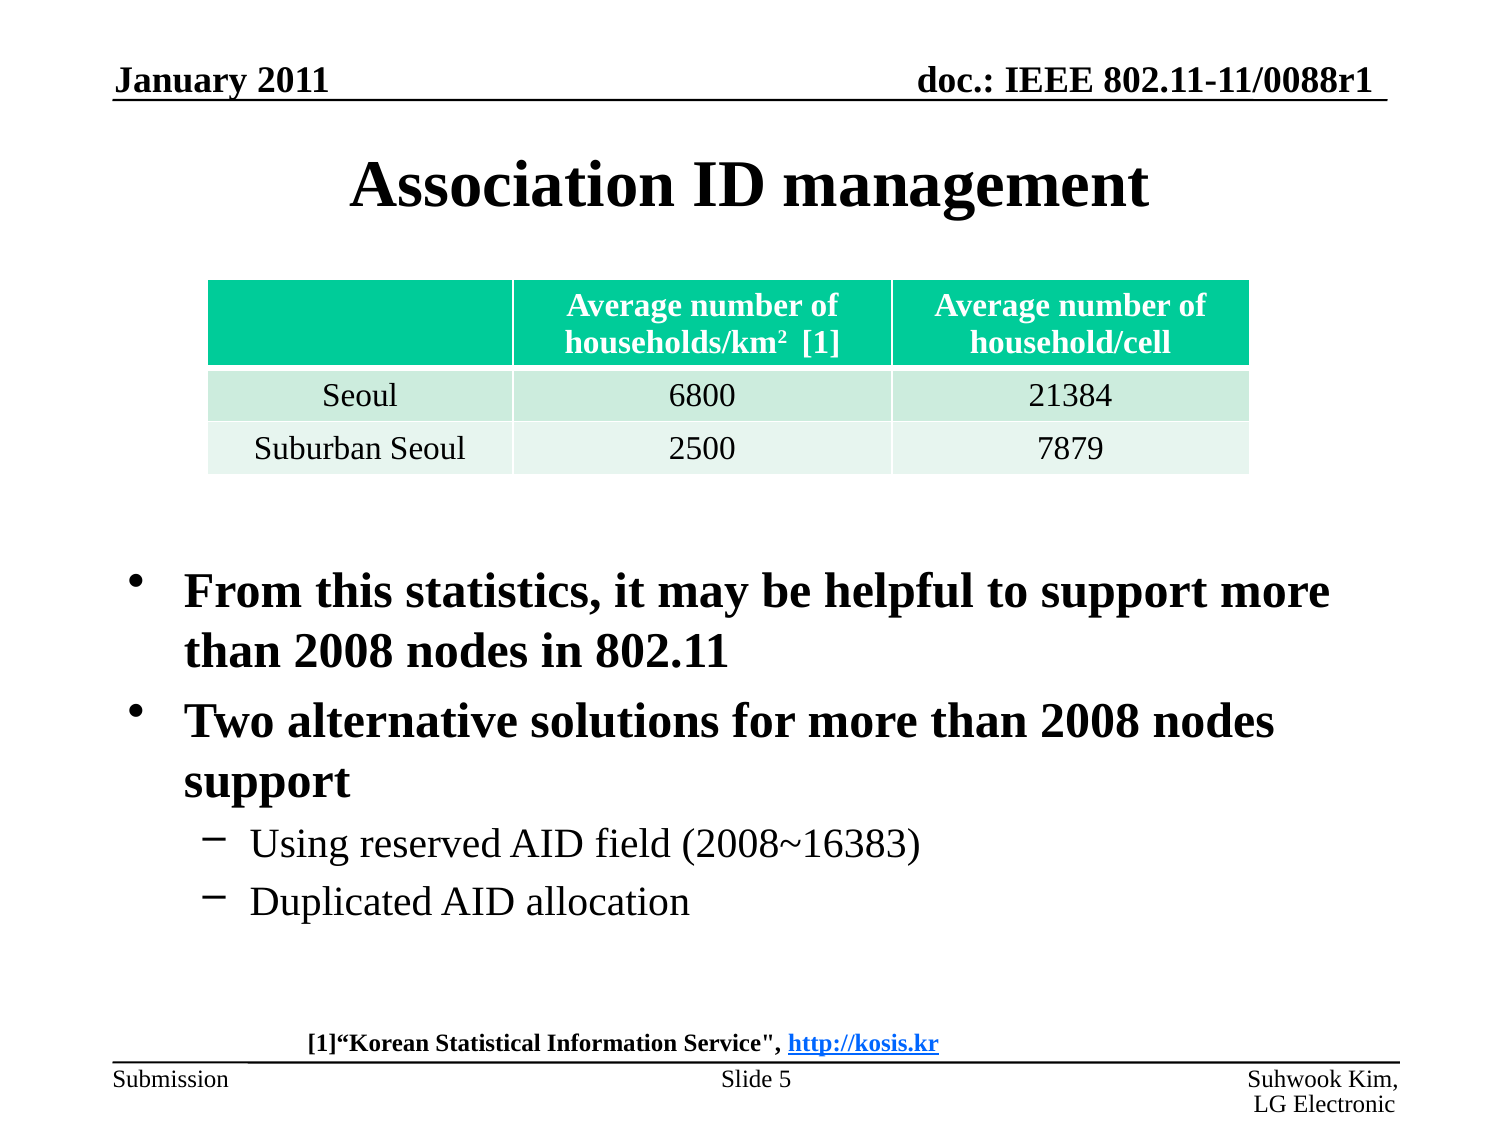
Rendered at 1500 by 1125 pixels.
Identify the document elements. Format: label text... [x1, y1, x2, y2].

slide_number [114, 54, 335, 101]
table_header [208, 280, 512, 365]
title Association ID management [112, 112, 1388, 247]
table_header Average number of households/km2 [1] [514, 280, 891, 365]
table_cell Seoul [208, 371, 512, 421]
table_cell Suburban Seoul [208, 422, 512, 474]
footer Suhwook Kim, LG Electronics [1247, 1061, 1402, 1093]
table_cell 2500 [514, 422, 891, 474]
table_header Average number of household/cell [893, 280, 1249, 365]
table_cell 21384 [893, 371, 1249, 421]
text_box [1]“Korean Statistical Information Service", http://kosis.kr [292, 1019, 1254, 1065]
table_cell 7879 [893, 422, 1249, 474]
slide_number Slide 5 [712, 1065, 800, 1093]
table_cell 6800 [514, 371, 891, 421]
list From this statistics, it may be helpful to support more than 2008 nodes in 802.11 Two alternative solutions for more than 2008 nodes support Using reserved AID field (2008~16383) Duplicated AID allocation [112, 269, 1388, 1001]
